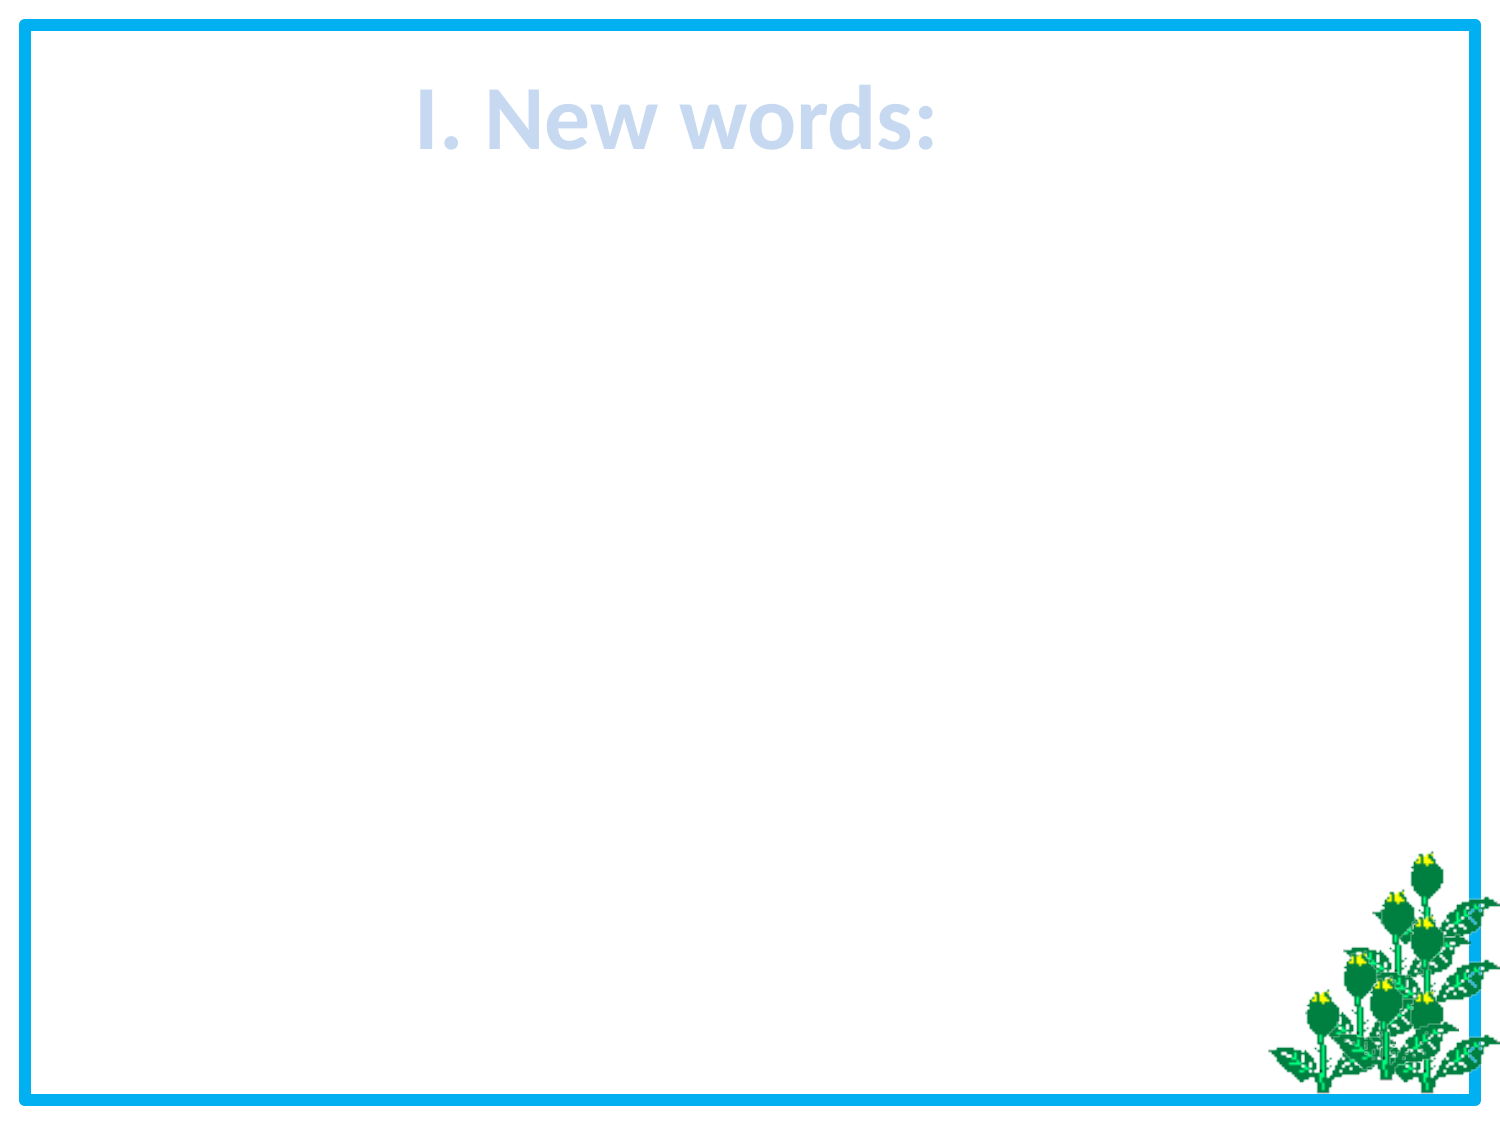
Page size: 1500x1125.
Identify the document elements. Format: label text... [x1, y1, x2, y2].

text_box I. New words: [199, 49, 1175, 175]
picture [1264, 824, 1500, 1093]
text_box [23, 23, 1477, 1102]
